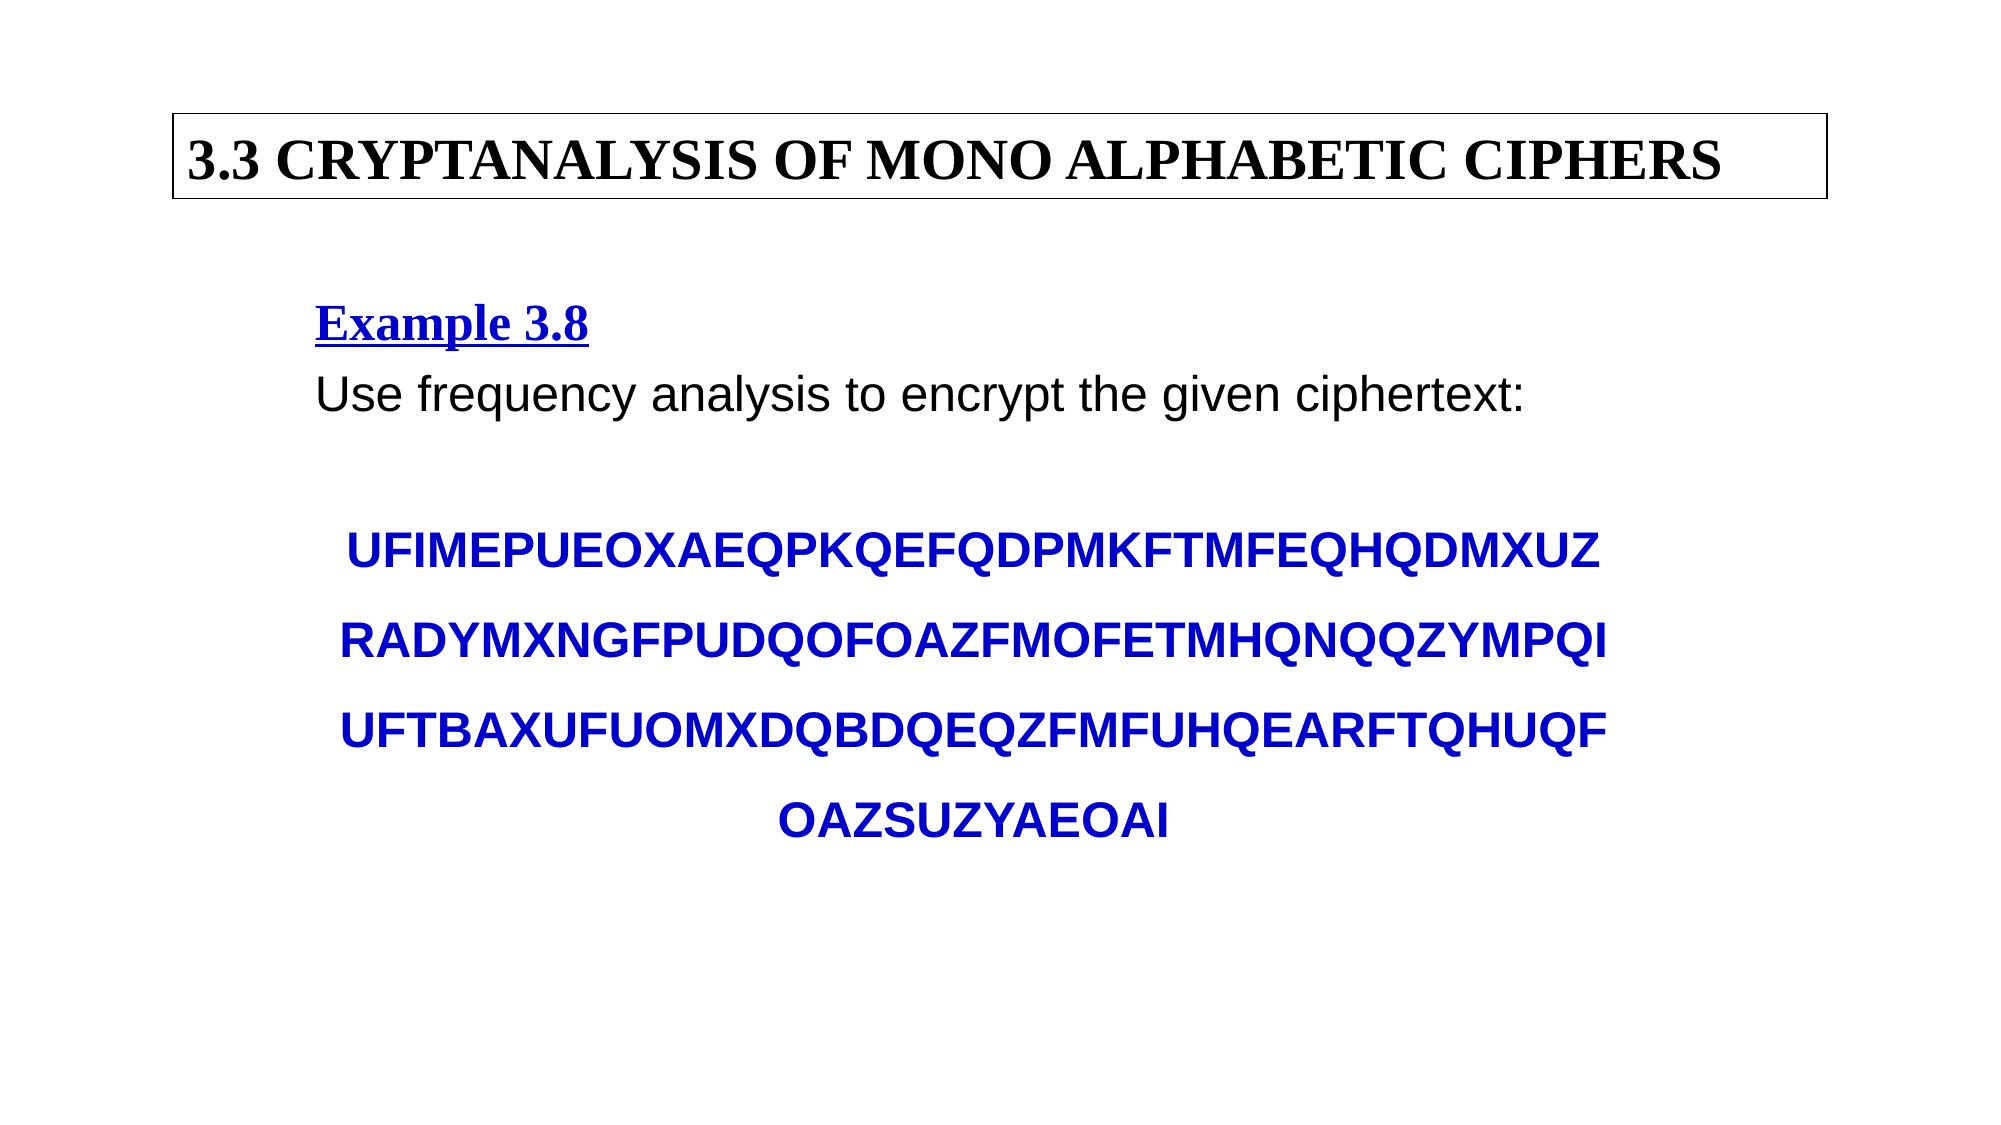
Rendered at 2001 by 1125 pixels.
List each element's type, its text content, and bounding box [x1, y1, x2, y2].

list Example 3.8 Use frequency analysis to encrypt the given ciphertext: [299, 281, 1650, 563]
text_box UFIMEPUEOXAEQPKQEFQDPMKFTMFEQHQDMXUZRADYMXNGFPUDQOFOAZFMOFETMHQNQQZYMPQIUFTBAXUFUOMXDQBDQEQZFMFUHQEARFTQHUQFOAZSUZYAEOAI [314, 479, 1633, 855]
text_box 3.3 CRYPTANALYSIS OF MONO ALPHABETIC CIPHERS [173, 113, 1827, 199]
